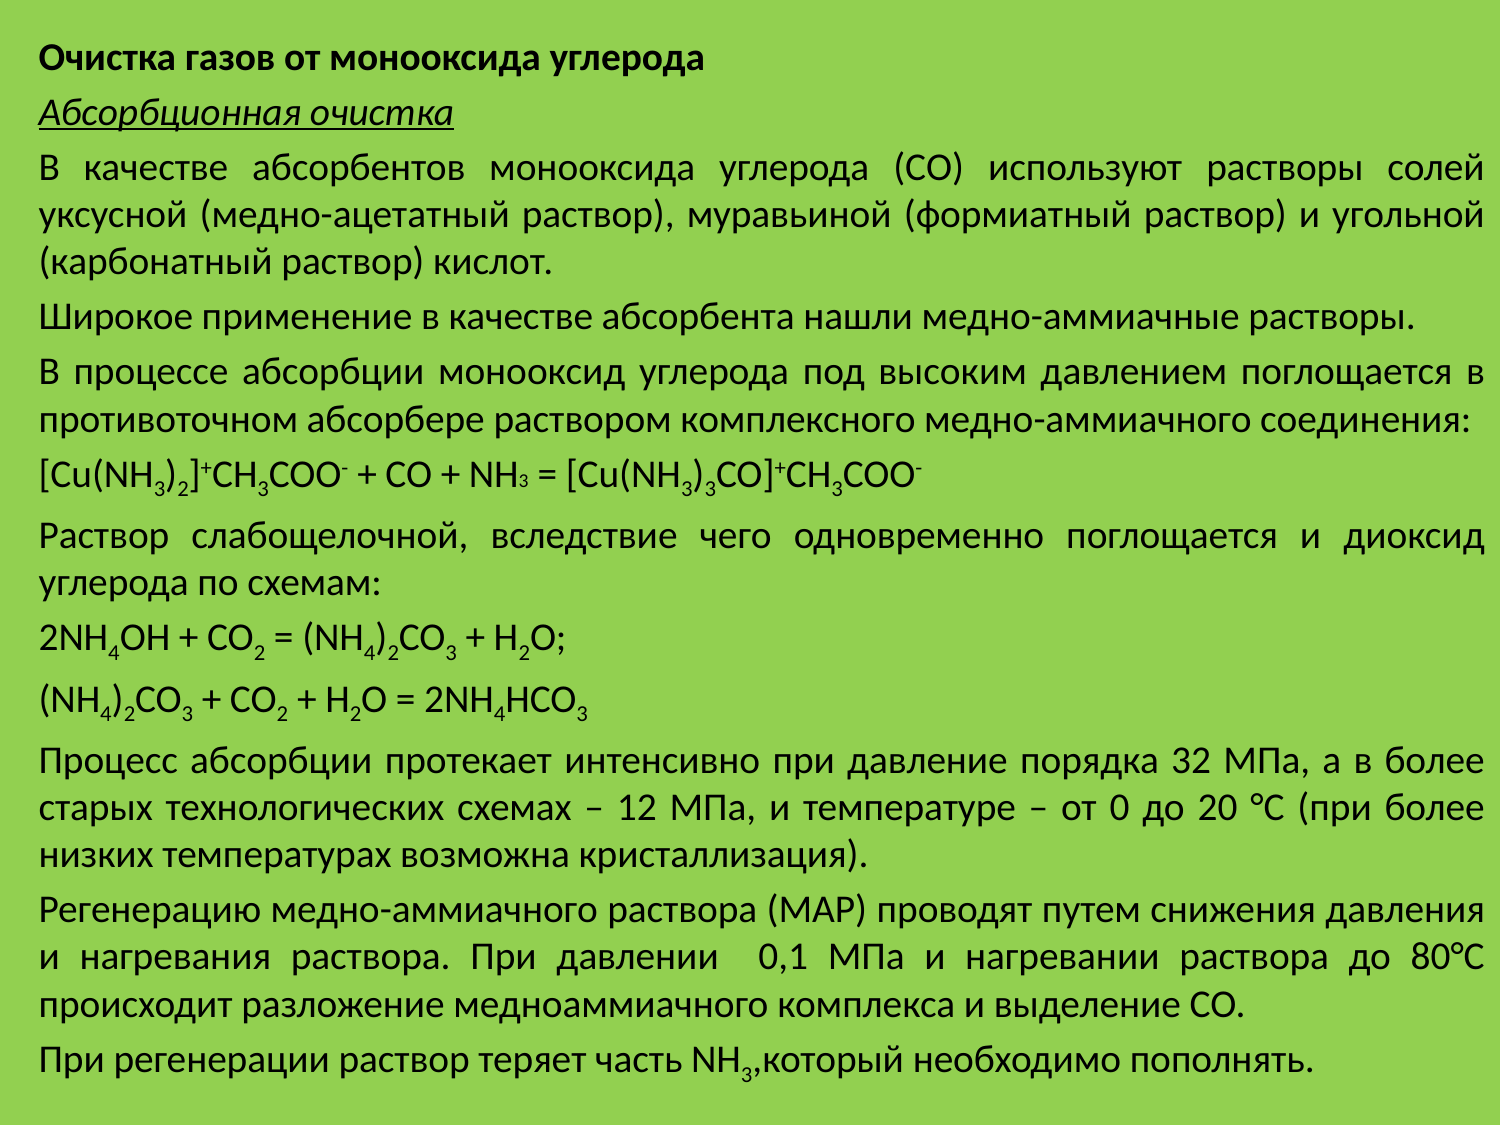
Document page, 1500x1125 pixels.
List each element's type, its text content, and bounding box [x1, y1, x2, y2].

list Очистка газов от монооксида углерода Абсорбционная очистка В качестве абсорбентов монооксида углерода (СО) используют растворы солей уксусной (медно-ацетатный раствор), муравьиной (формиатный раствор) и угольной (карбонатный раствор) кислот. Широкое применение в качестве абсорбента нашли медно-аммиачные растворы. В процессе абсорбции монооксид углерода под высоким давлением поглощается в противоточном абсорбере раствором комплексного медно-аммиачного соединения: [Cu(NH3)2]+CH3COO- + CO + NH3 = [Cu(NH3)3CO]+CH3COO- Раствор слабощелочной, вследствие чего одновременно поглощается и диоксид углерода по схемам: 2NH4OH + CO2 = (NH4)2CO3 + H2O; (NH4)2CO3 + CO2 + H2O = 2NH4HCO3 Процесс абсорбции протекает интенсивно при давление порядка 32 МПа, а в более старых технологических схемах – 12 МПа, и температуре – от 0 до 20 °С (при более низких температурах возможна кристаллизация). Регенерацию медно-аммиачного раствора (МАР) проводят путем снижения давления и нагревания раствора. При давлении 0,1 МПа и нагревании раствора до 80°С происходит разложение медноаммиачного комплекса и выделение СО. При регенерации раствор теряет часть NH3,который необходимо пополнять. [23, 23, 1500, 1125]
